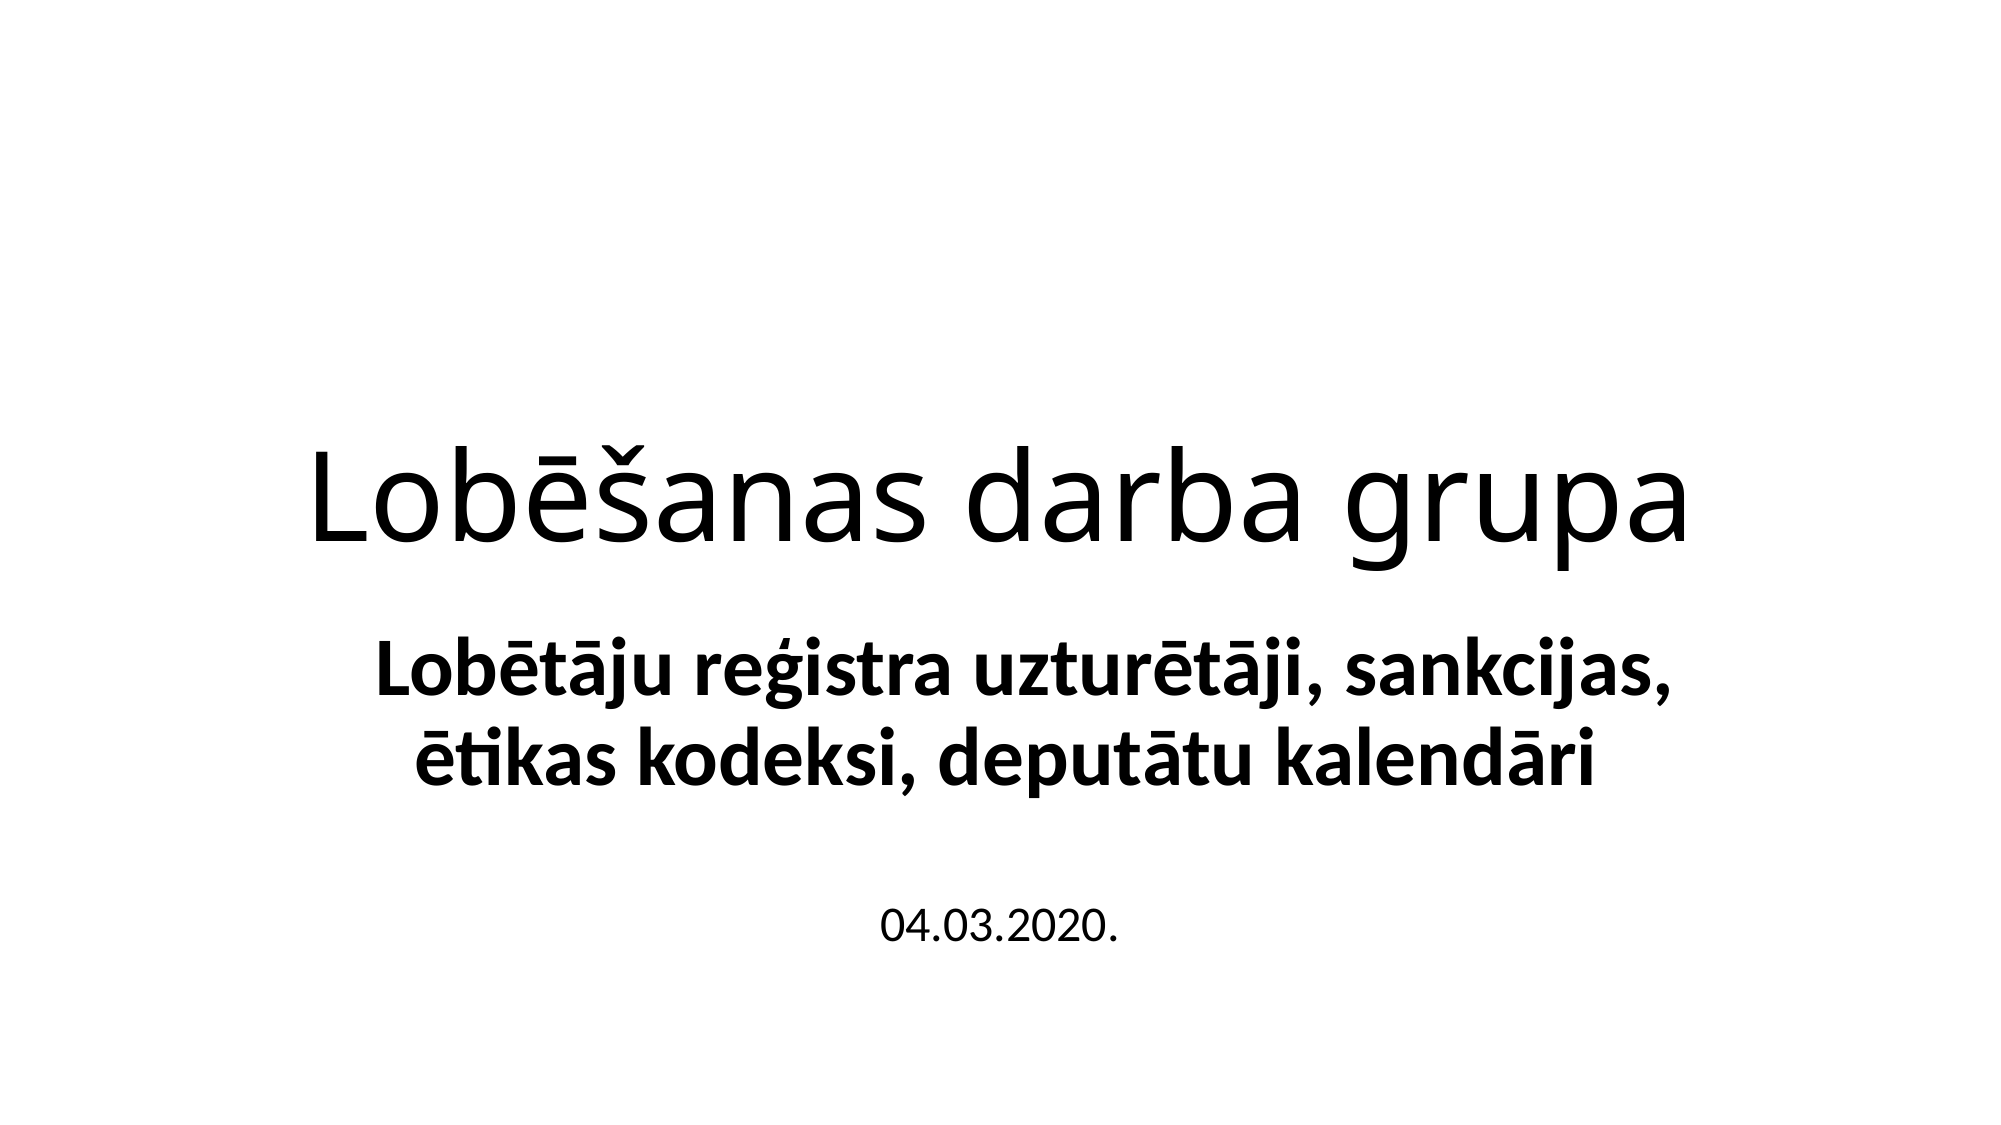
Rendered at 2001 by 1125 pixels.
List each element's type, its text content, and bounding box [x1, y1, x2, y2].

subtitle 04.03.2020. [249, 890, 1750, 989]
text_box Lobētāju reģistra uzturētāji, sankcijas, ētikas kodeksi, deputātu kalendāri [274, 615, 1775, 822]
title Lobēšanas darba grupa [249, 184, 1750, 576]
